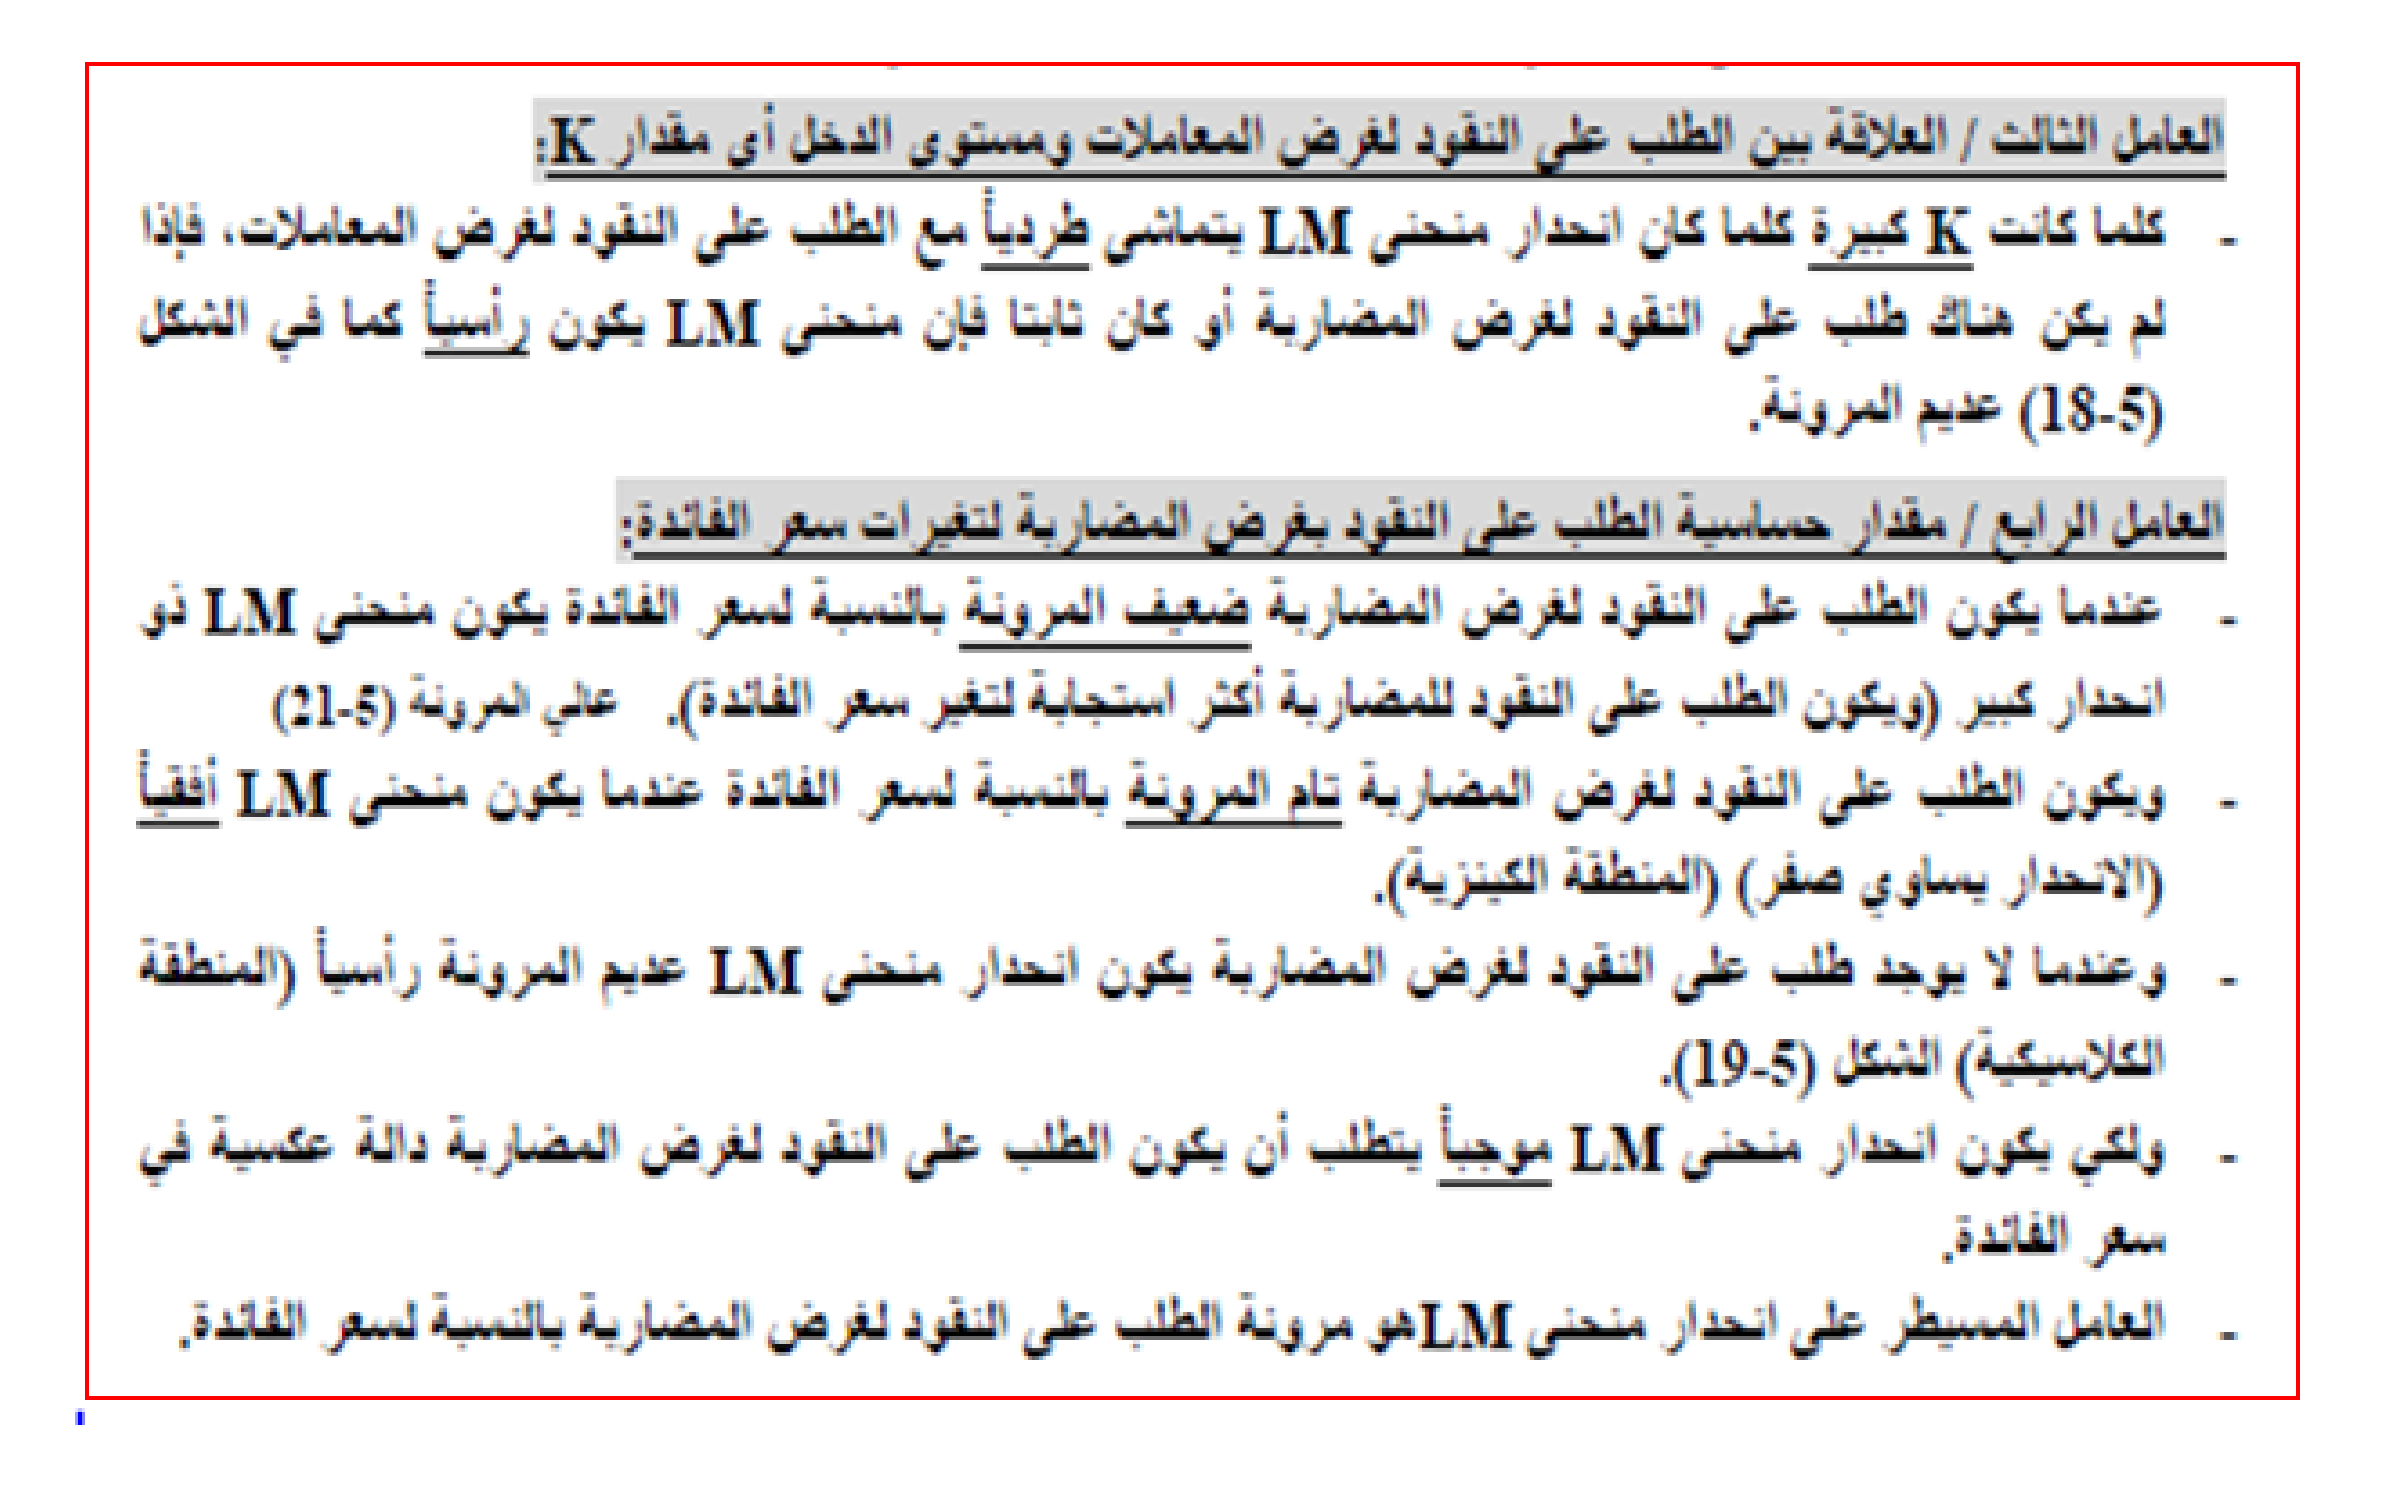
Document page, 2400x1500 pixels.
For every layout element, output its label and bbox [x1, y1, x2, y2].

list [74, 62, 2301, 1426]
